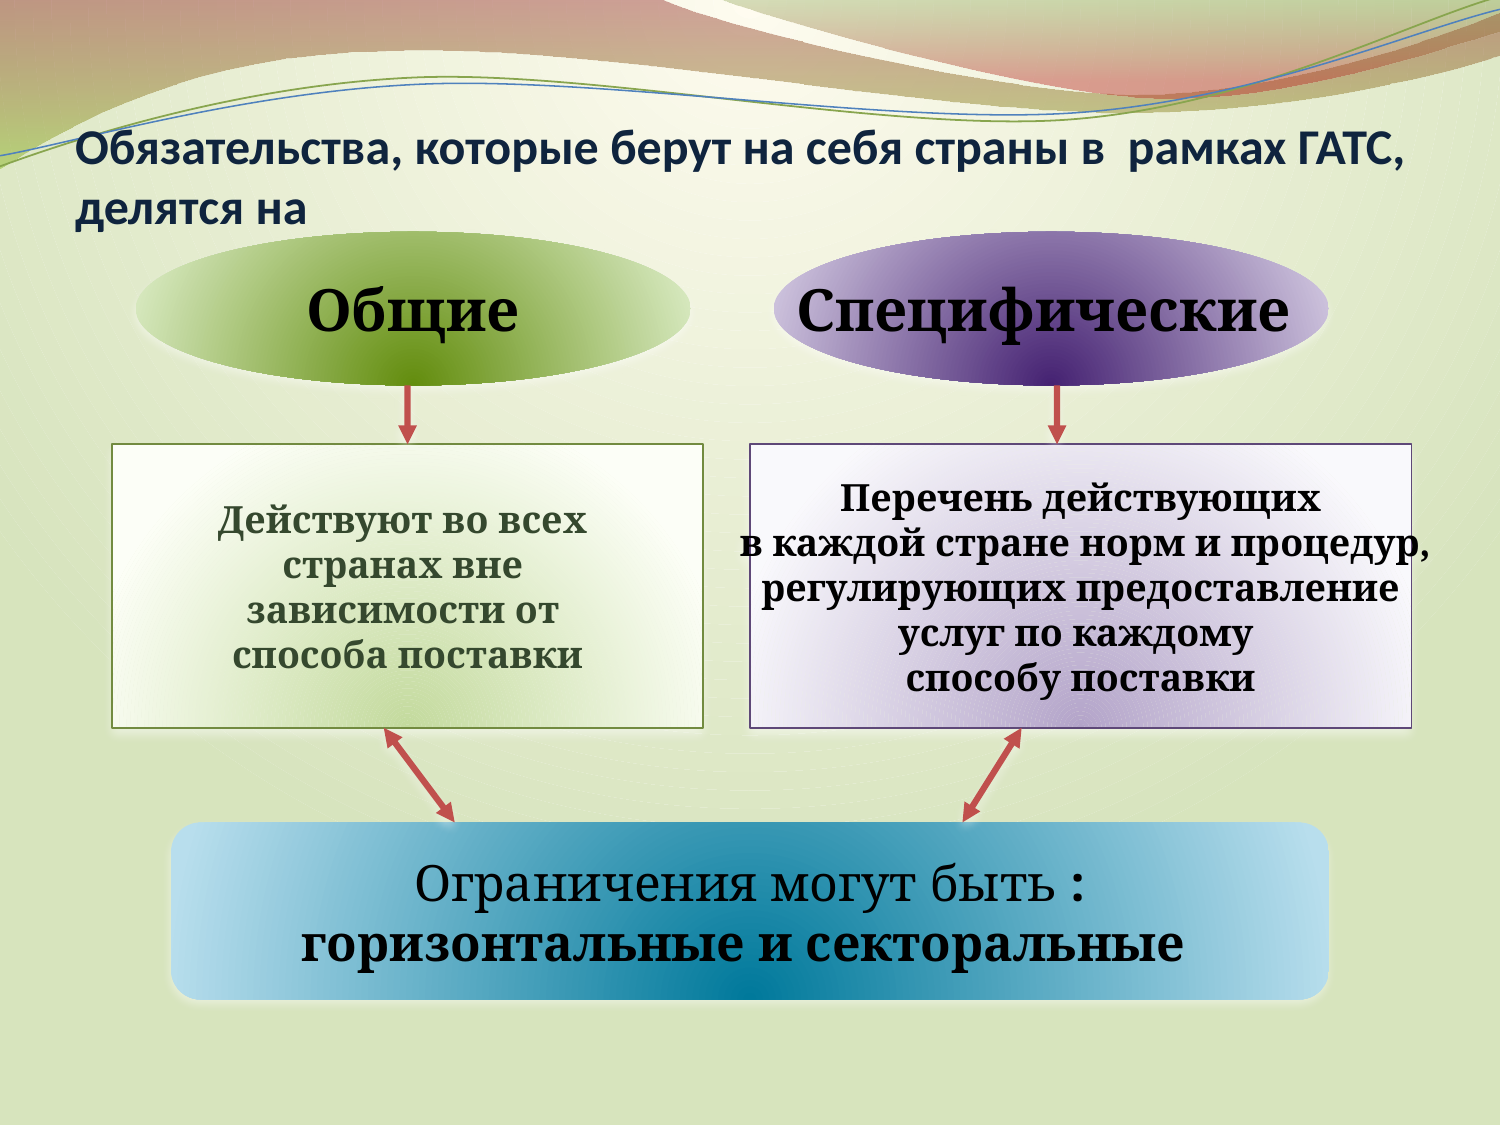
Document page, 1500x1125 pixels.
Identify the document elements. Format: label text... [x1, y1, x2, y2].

text_box [962, 727, 1022, 823]
text_box [398, 385, 417, 445]
text_box Общие [135, 231, 691, 386]
text_box [1047, 385, 1067, 445]
text_box Ограничения могут быть : горизонтальные и секторальные [170, 822, 1329, 1000]
text_box [383, 727, 455, 823]
text_box Действуют во всех странах вне зависимости от способа поставки [111, 443, 704, 729]
text_box Перечень действующих в каждой стране норм и процедур, регулирующих предоставление услуг по каждому способу поставки [749, 443, 1412, 729]
title Обязательства, которые берут на себя страны в рамках ГАТС, делятся на [75, 46, 1425, 235]
text_box Специфические [773, 231, 1329, 386]
